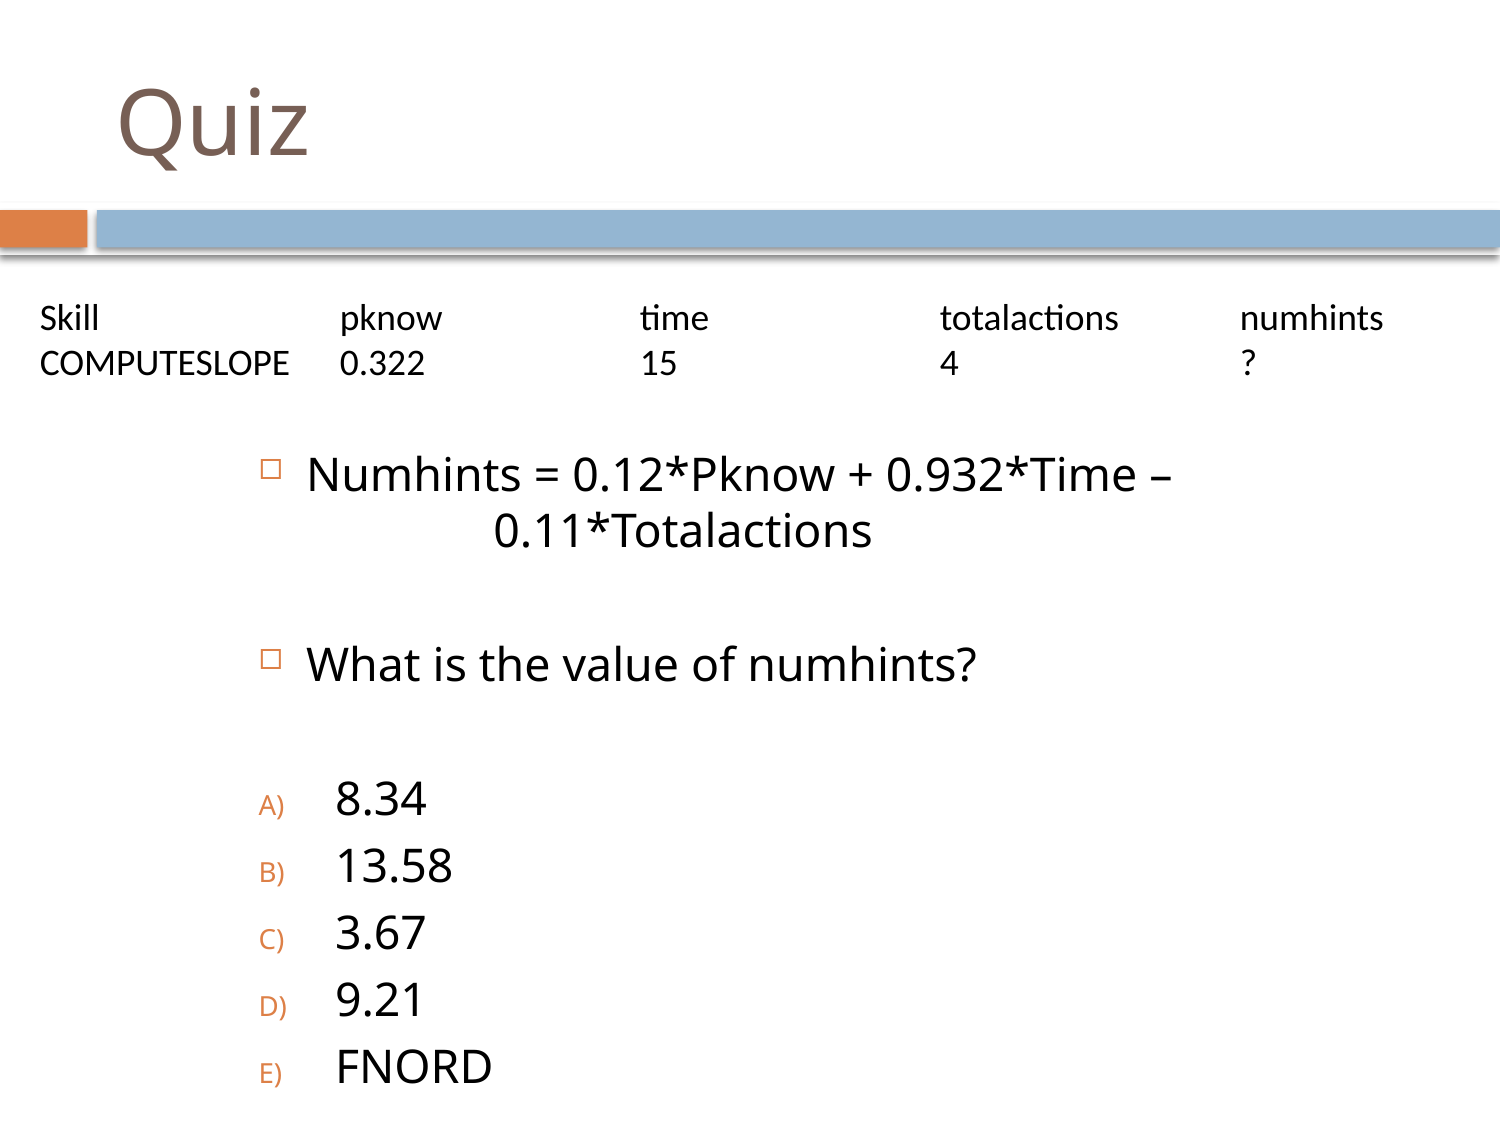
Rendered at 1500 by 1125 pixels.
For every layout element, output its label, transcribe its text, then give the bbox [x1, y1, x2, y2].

text_box Skill pknow time totalactions numhints COMPUTESLOPE 0.322 15 4 ? [24, 286, 1413, 436]
list Numhints = 0.12*Pknow + 0.932*Time – 0.11*Totalactions What is the value of numhints? 8.34 13.58 3.67 9.21 FNORD [243, 437, 1257, 1113]
title Quiz [100, 37, 1438, 200]
